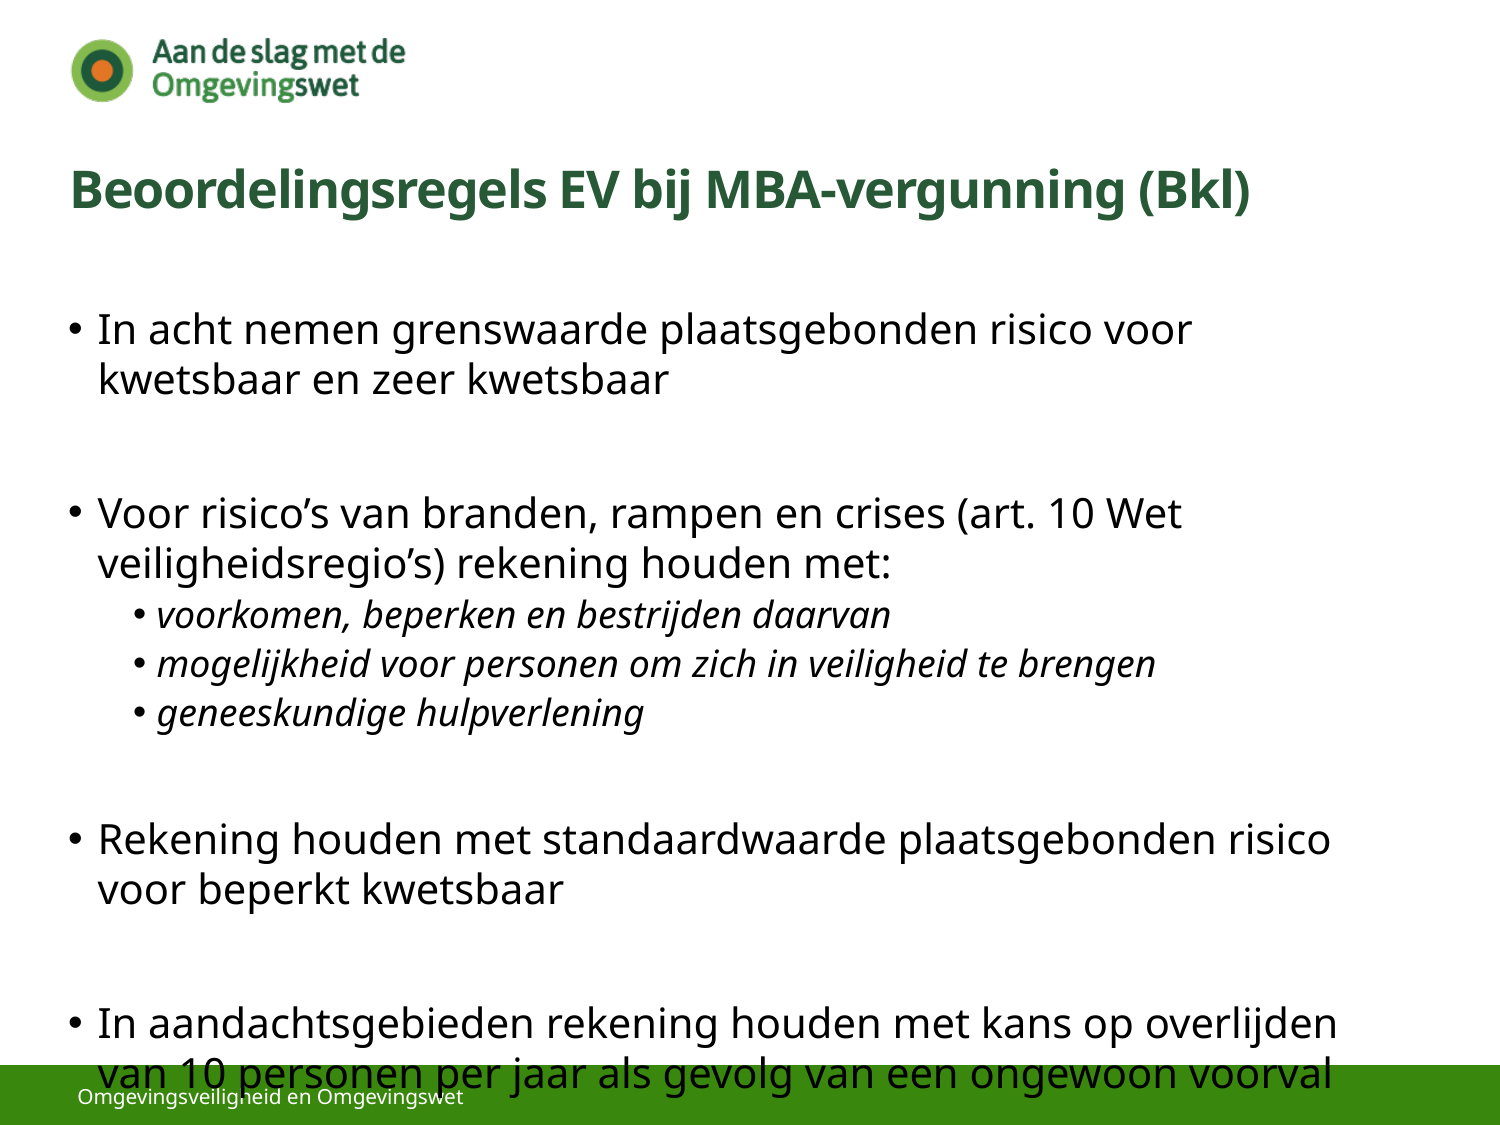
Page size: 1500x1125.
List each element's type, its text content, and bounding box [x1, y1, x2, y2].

list In acht nemen grenswaarde plaatsgebonden risico voor kwetsbaar en zeer kwetsbaar Voor risico’s van branden, rampen en crises (art. 10 Wet veiligheidsregio’s) rekening houden met: voorkomen, beperken en bestrijden daarvan mogelijkheid voor personen om zich in veiligheid te brengen geneeskundige hulpverlening Rekening houden met standaardwaarde plaatsgebonden risico voor beperkt kwetsbaar In aandachtsgebieden rekening houden met kans op overlijden van 10 personen per jaar als gevolg van een ongewoon voorval [53, 295, 1400, 997]
title Beoordelingsregels EV bij MBA-vergunning (Bkl) [54, 148, 1400, 244]
footer Omgevingsveiligheid en Omgevingswet [62, 1068, 538, 1125]
